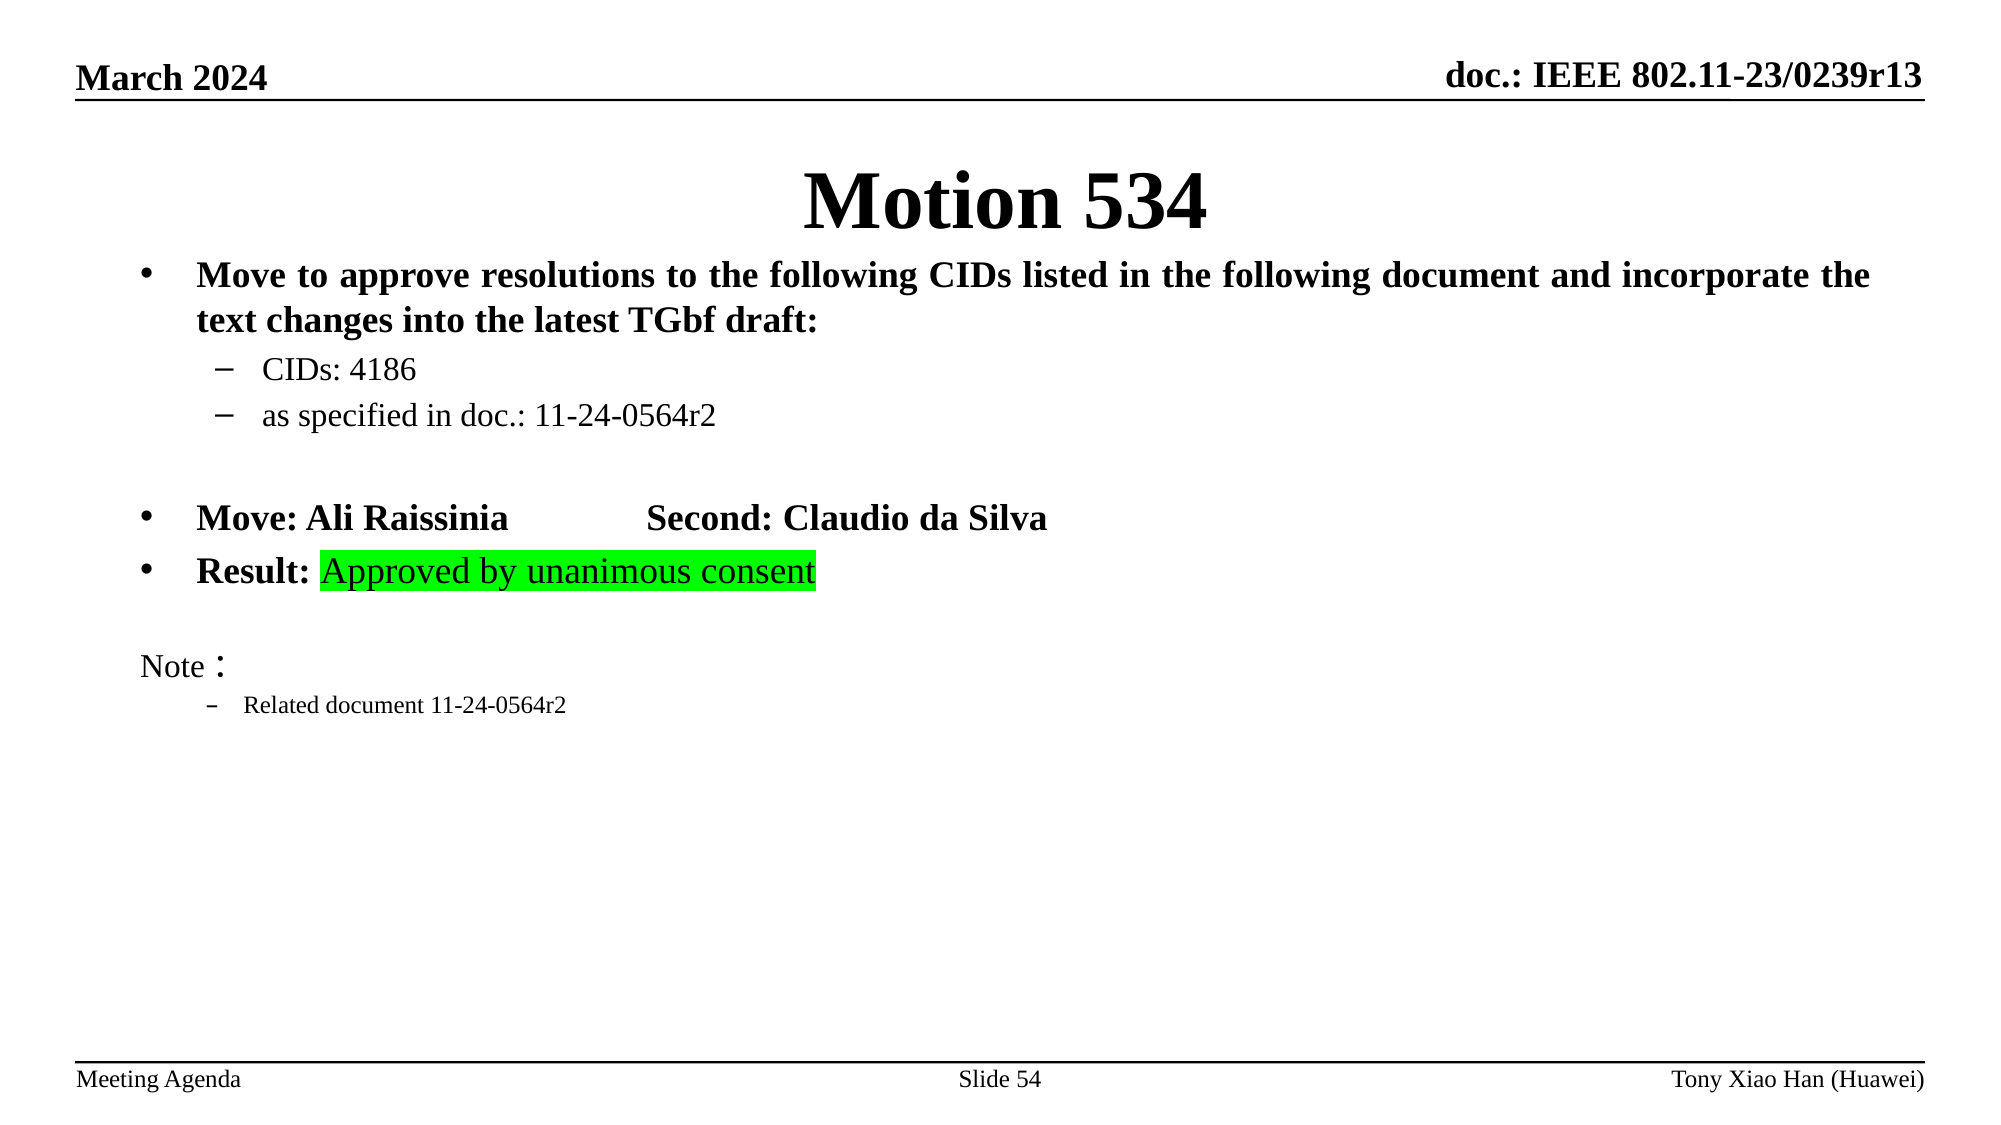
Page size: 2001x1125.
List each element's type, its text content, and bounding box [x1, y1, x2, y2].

text_box Move to approve resolutions to the following CIDs listed in the following document and incorporate the text changes into the latest TGbf draft: CIDs: 4186 as specified in doc.: 11-24-0564r2 Move: Ali Raissinia Second: Claudio da Silva Result: Approved by unanimous consent Note： Related document 11-24-0564r2 [125, 212, 1888, 988]
text_box Motion 534 [368, 137, 1644, 212]
